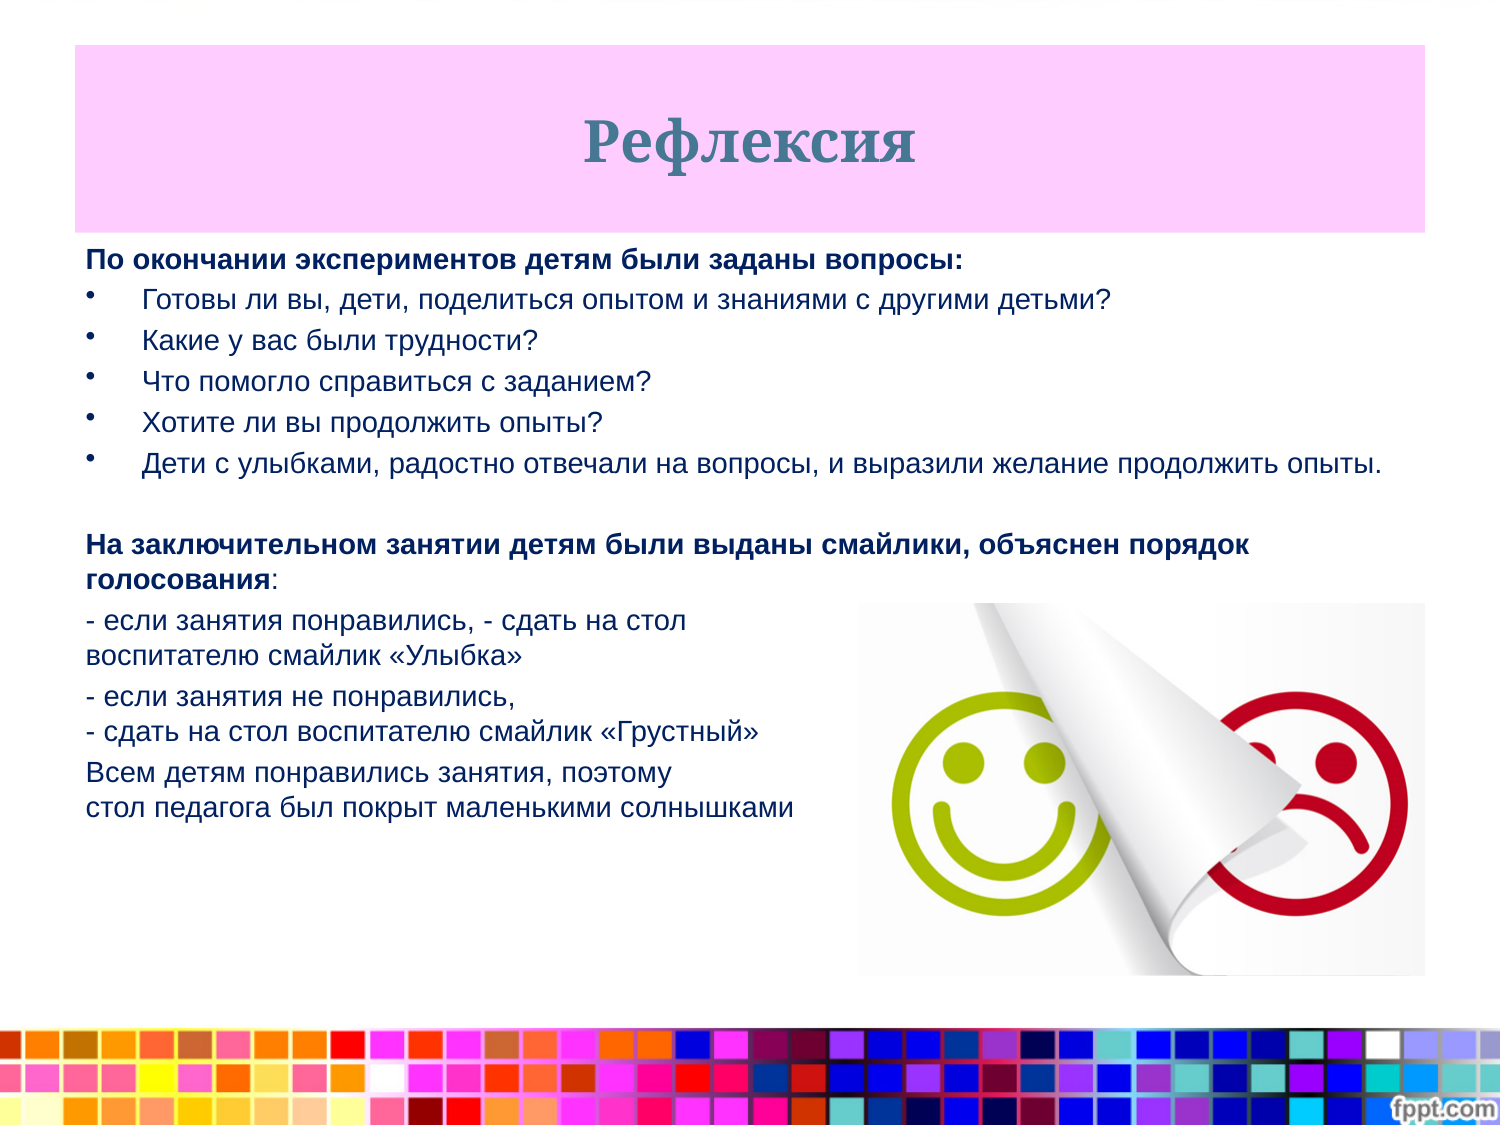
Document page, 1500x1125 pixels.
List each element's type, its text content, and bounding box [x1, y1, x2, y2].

list По окончании экспериментов детям были заданы вопросы: Готовы ли вы, дети, поделиться опытом и знаниями с другими детьми? Какие у вас были трудности? Что помогло справиться с заданием? Хотите ли вы продолжить опыты? Дети с улыбками, радостно отвечали на вопросы, и выразили желание продолжить опыты. На заключительном занятии детям были выданы смайлики, объяснен порядок голосования: - если занятия понравились, - сдать на стол воспитателю смайлик «Улыбка» - если занятия не понравились, - сдать на стол воспитателю смайлик «Грустный» Всем детям понравились занятия, поэтому стол педагога был покрыт маленькими солнышками [70, 232, 1421, 975]
picture [0, 0, 1500, 1125]
title Рефлексия [75, 45, 1425, 233]
